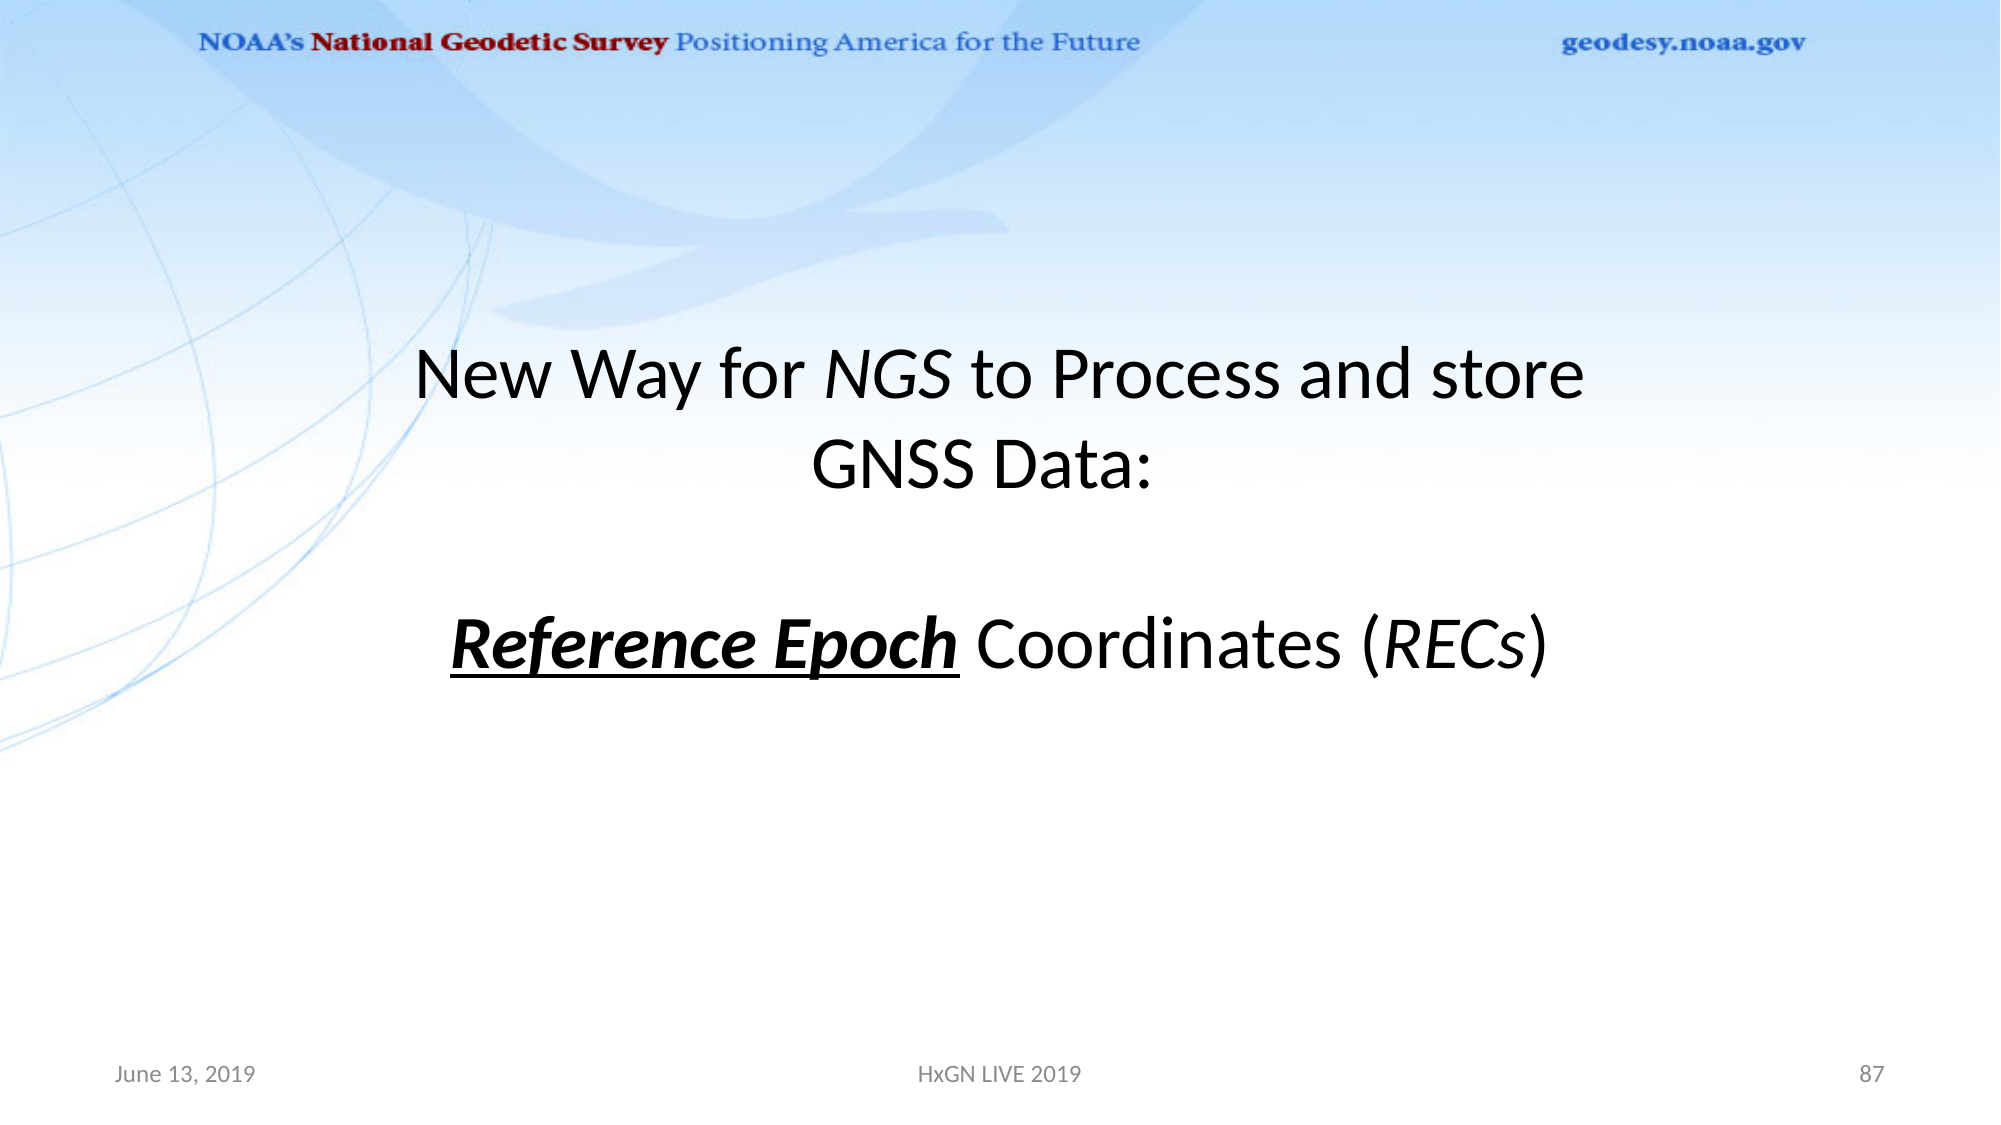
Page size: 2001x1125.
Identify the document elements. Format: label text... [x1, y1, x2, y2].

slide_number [99, 1042, 567, 1103]
footer HxGN LIVE 2019 [683, 1042, 1317, 1103]
picture [0, 0, 2001, 1125]
slide_number 87 [1433, 1042, 1900, 1103]
title New Way for NGS to Process and store GNSS Data: Reference Epoch Coordinates (RECs) [324, 410, 1675, 598]
